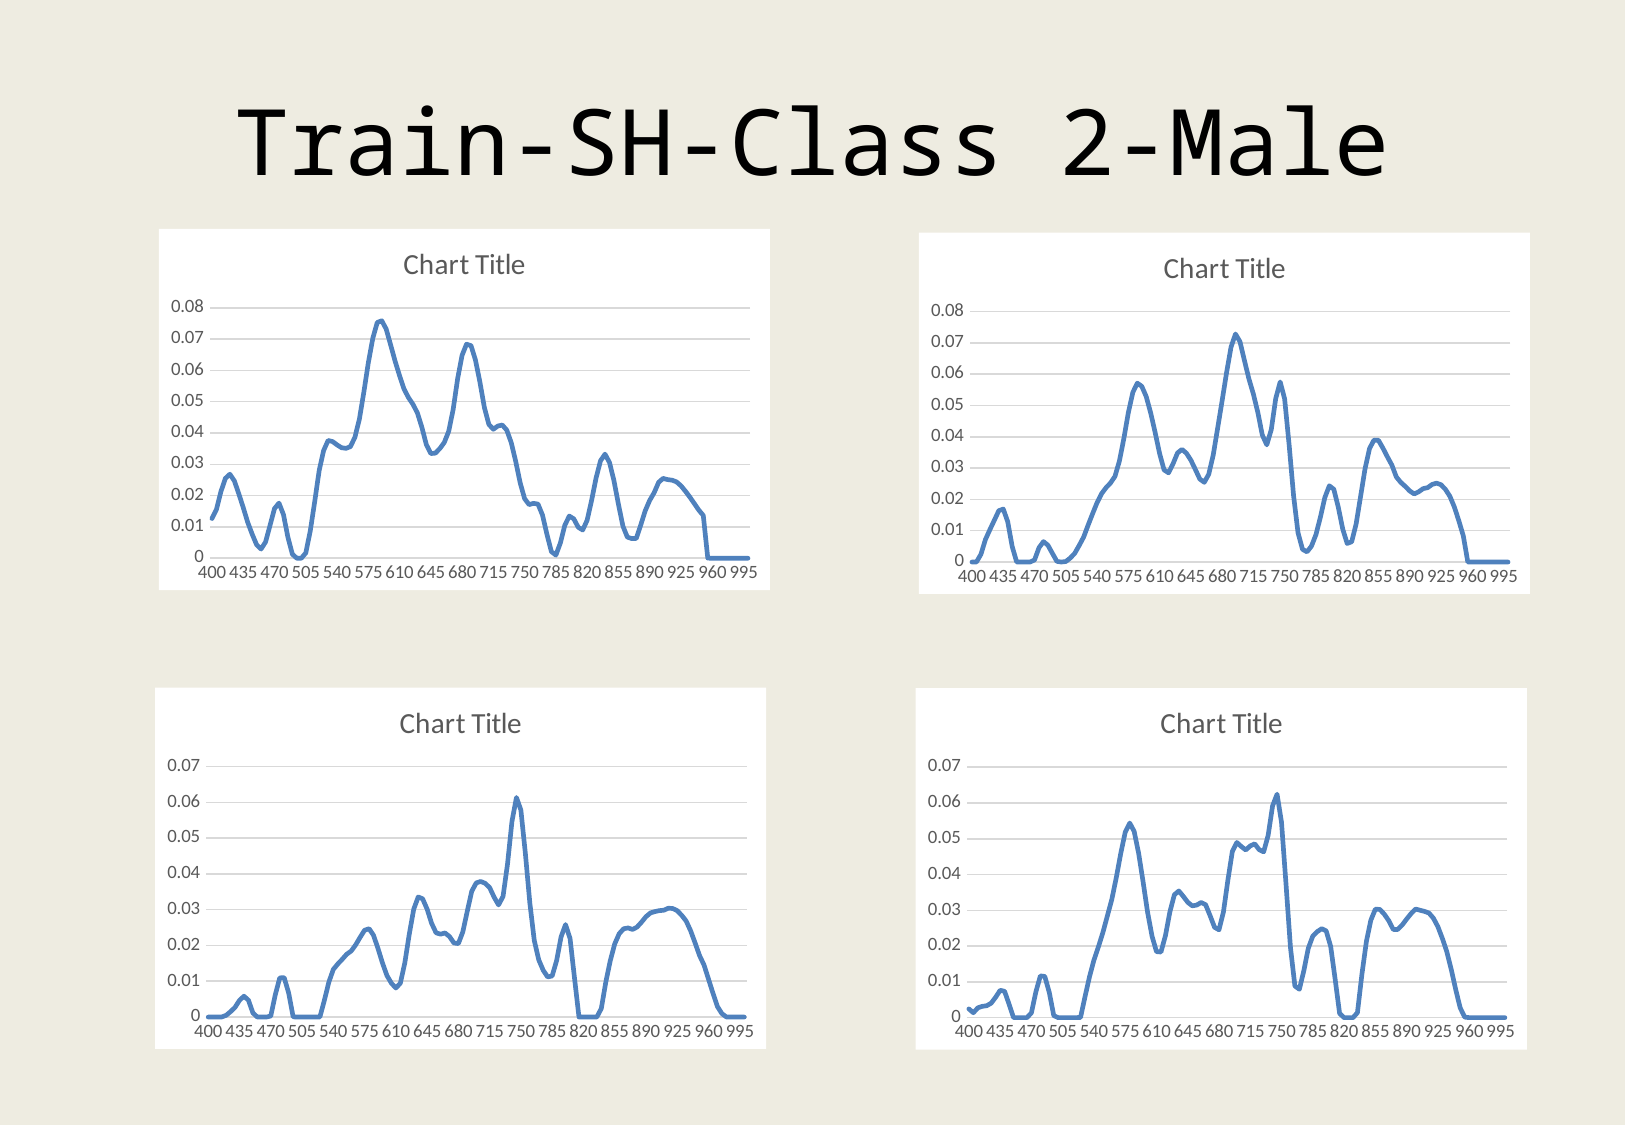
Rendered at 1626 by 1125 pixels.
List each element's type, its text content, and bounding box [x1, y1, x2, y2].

chart [154, 687, 767, 1050]
chart [158, 228, 771, 591]
chart [915, 687, 1527, 1050]
chart [918, 232, 1531, 595]
title Train-SH-Class 2-Male [81, 45, 1544, 233]
